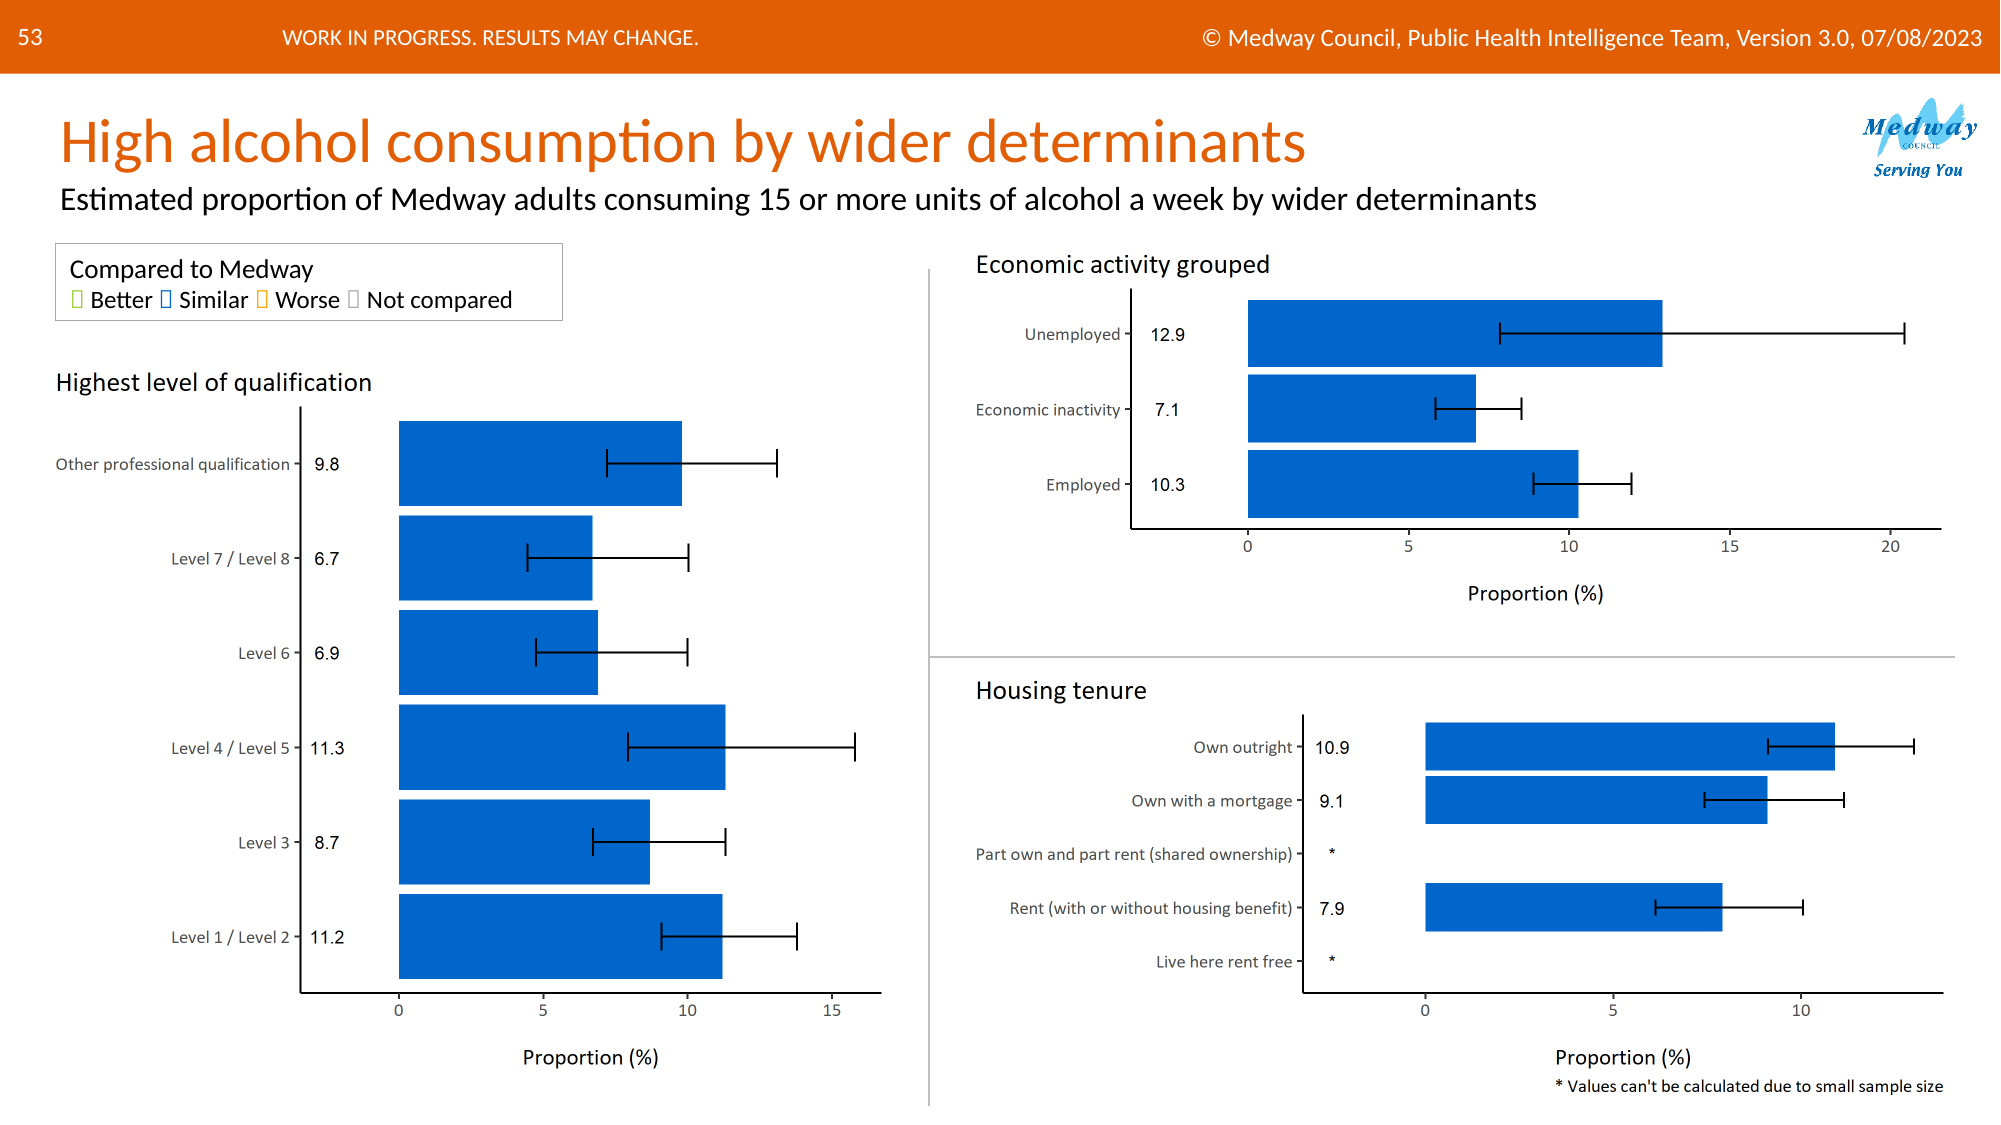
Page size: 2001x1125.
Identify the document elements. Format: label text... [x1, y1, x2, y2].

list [964, 669, 1956, 1107]
slide_number 53 [2, 5, 239, 66]
list © Medway Council, Public Health Intelligence Team, Version 3.0, 07/08/2023 [881, 2, 2000, 72]
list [43, 361, 894, 1107]
title High alcohol consumption by wider determinants [45, 83, 1851, 172]
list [964, 243, 1953, 642]
picture [1862, 98, 1977, 178]
list Estimated proportion of Medway adults consuming 15 or more units of alcohol a week by wider determinants [45, 172, 1953, 222]
